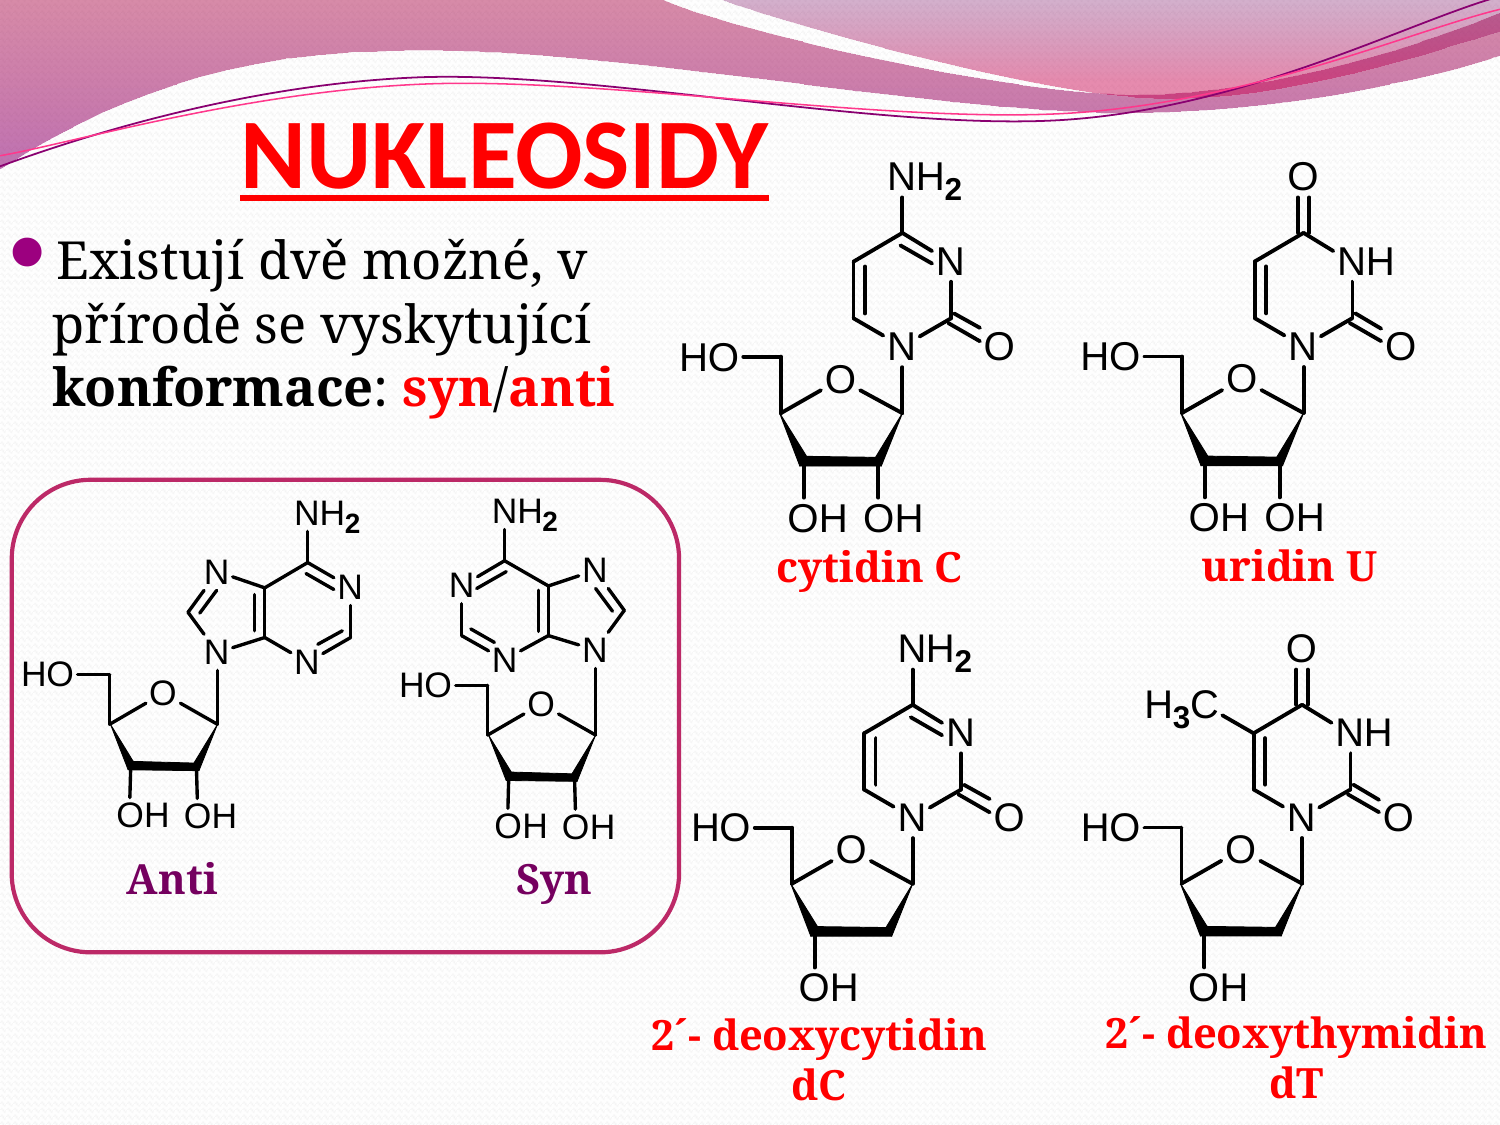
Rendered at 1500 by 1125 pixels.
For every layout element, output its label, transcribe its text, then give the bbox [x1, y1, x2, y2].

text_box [1080, 626, 1422, 1012]
text_box Syn [501, 861, 632, 911]
text_box Anti [112, 850, 242, 911]
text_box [398, 491, 644, 849]
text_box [1080, 153, 1424, 542]
text_box uridin U [1187, 553, 1414, 598]
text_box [20, 493, 371, 838]
list Existují dvě možné, v přírodě se vyskytující konformace: syn/anti [0, 219, 632, 445]
text_box 2´- deoxycytidin dC [636, 1001, 1003, 1117]
text_box [9, 477, 682, 955]
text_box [678, 153, 1023, 542]
title NUKLEOSIDY [240, 77, 821, 209]
text_box 2´- deoxythymidin dT [1090, 999, 1500, 1115]
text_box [690, 626, 1032, 1012]
text_box cytidin C [761, 555, 989, 599]
